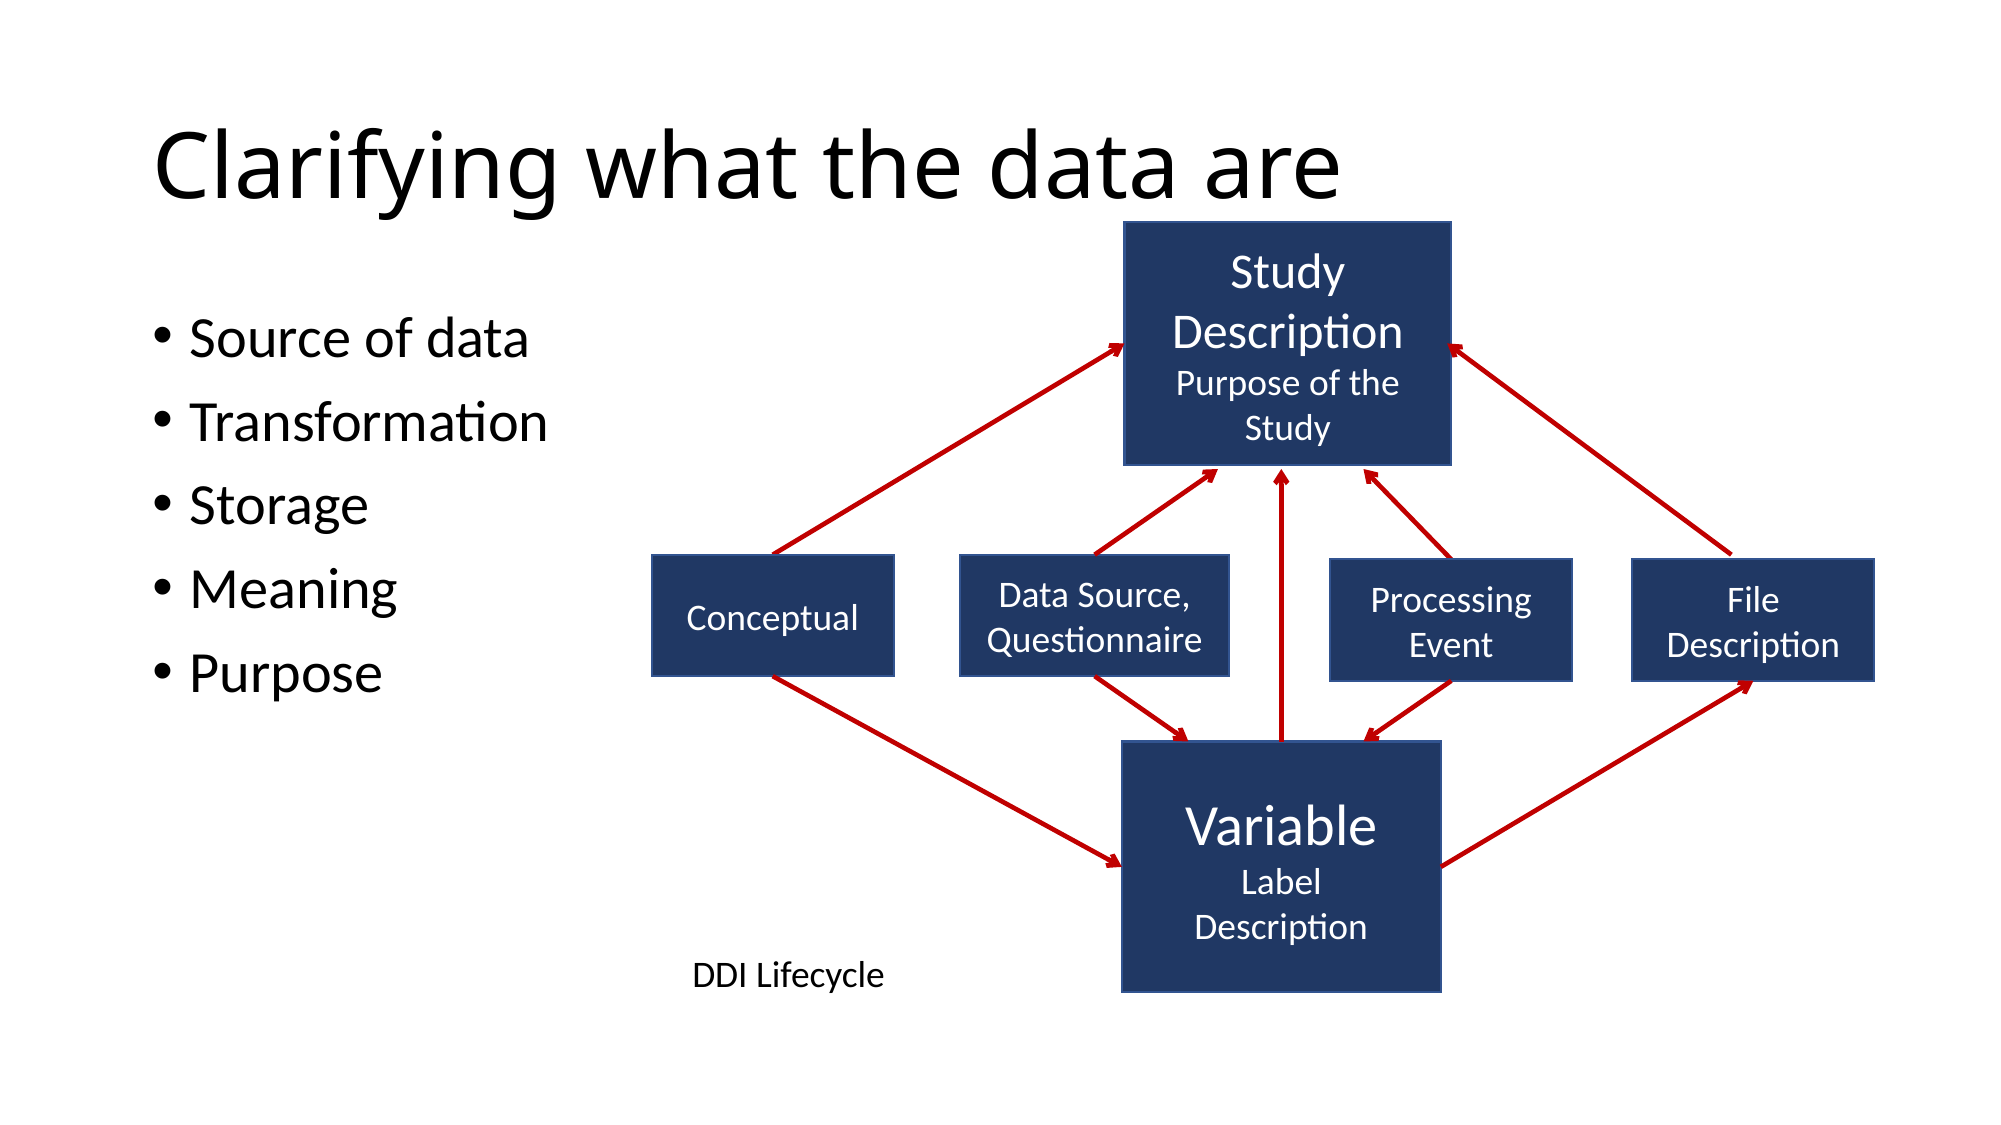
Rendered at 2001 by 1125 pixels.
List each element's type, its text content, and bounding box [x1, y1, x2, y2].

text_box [1447, 343, 1732, 555]
list Source of data Transformation Storage Meaning Purpose [137, 299, 734, 1014]
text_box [1363, 680, 1440, 742]
text_box DDI Lifecycle [677, 942, 901, 1002]
text_box Study Description Purpose of the Study [1123, 221, 1452, 466]
text_box File Description [1631, 558, 1875, 682]
title Clarifying what the data are [137, 59, 1863, 278]
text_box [1094, 676, 1189, 742]
text_box Variable Label Description [1121, 740, 1442, 993]
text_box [1440, 680, 1754, 867]
text_box Processing Event [1329, 558, 1573, 682]
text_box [772, 343, 1125, 555]
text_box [772, 676, 1122, 867]
text_box Conceptual [651, 554, 895, 677]
text_box Data Source, Questionnaire [959, 554, 1230, 677]
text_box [1125, 469, 1218, 555]
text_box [1363, 468, 1452, 560]
